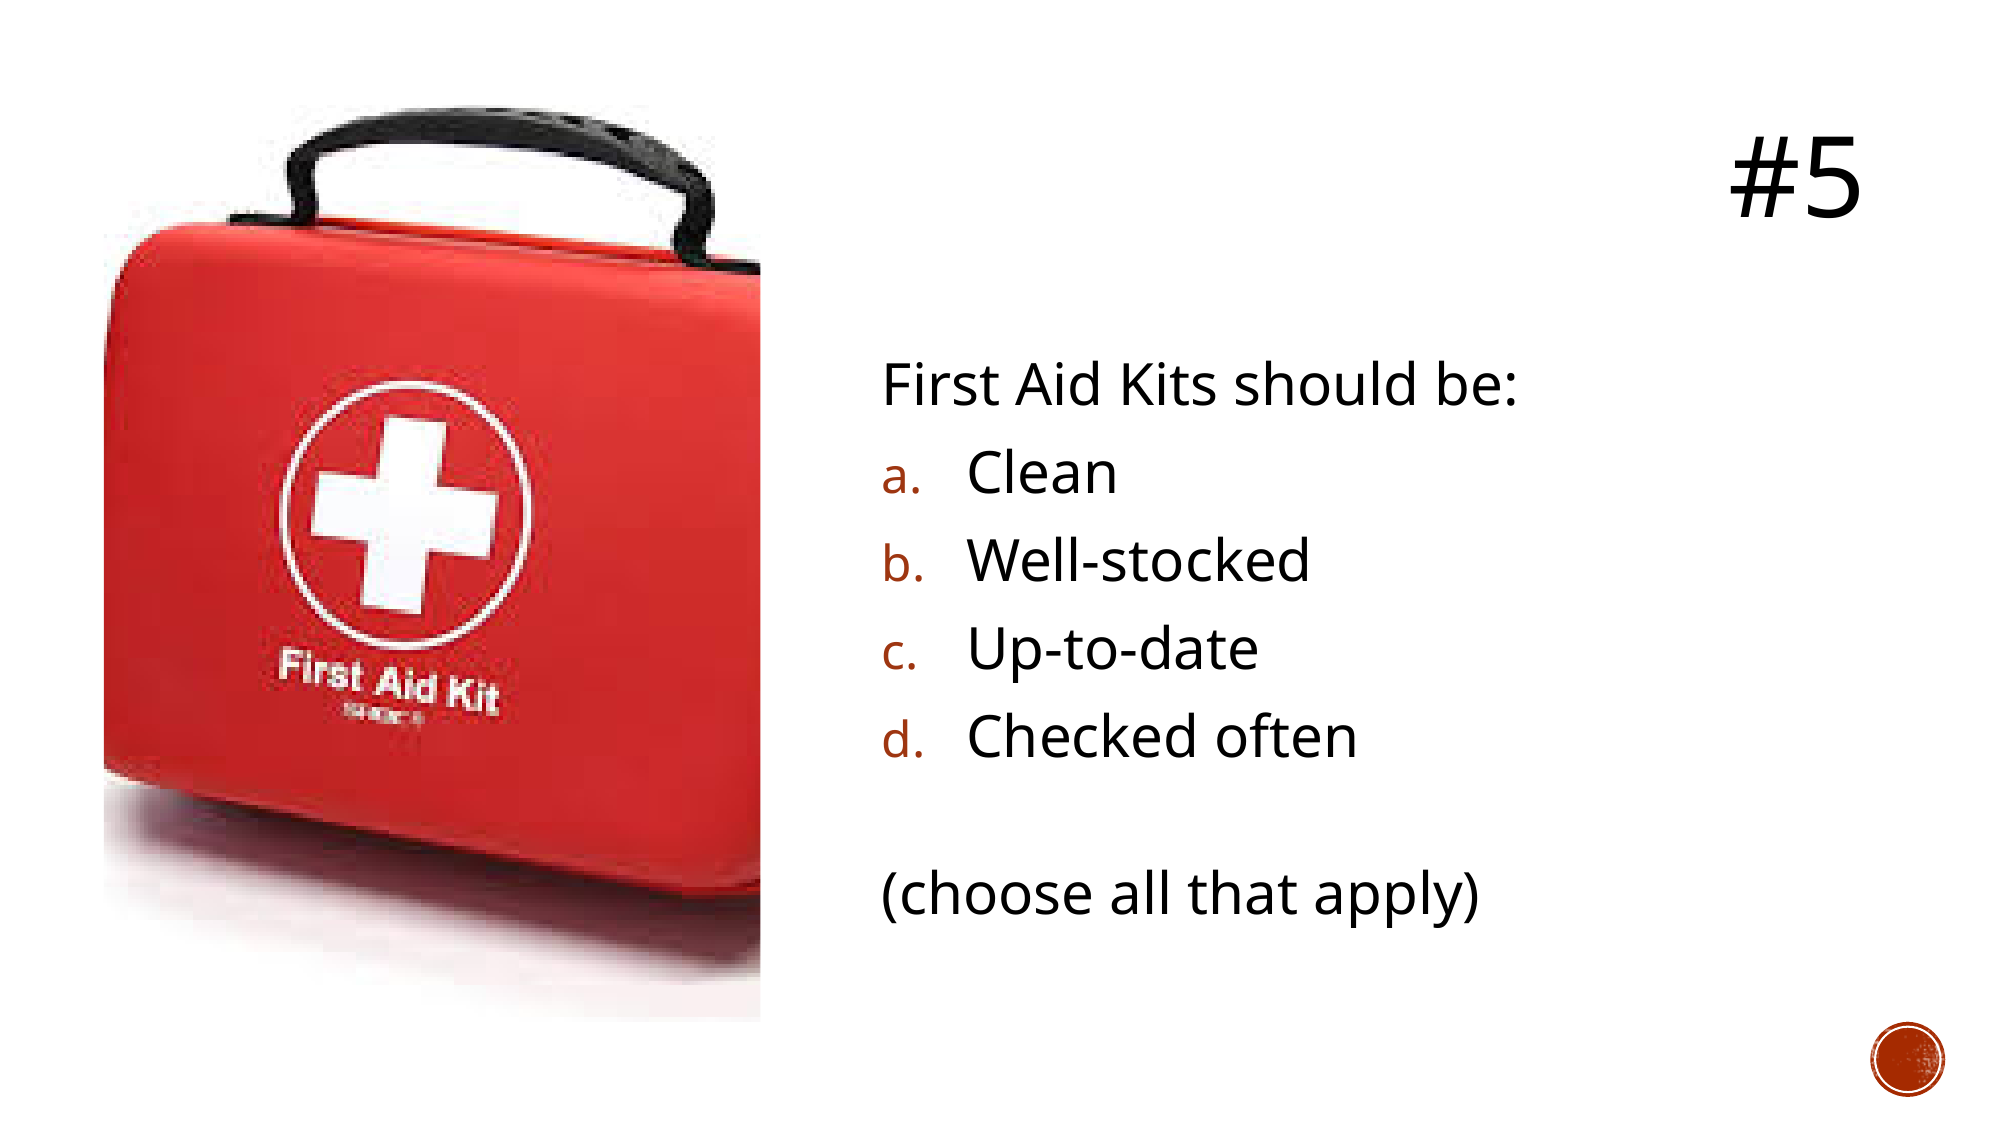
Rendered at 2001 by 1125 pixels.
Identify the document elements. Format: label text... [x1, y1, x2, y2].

title #5 [809, 79, 1894, 283]
list First Aid Kits should be: Clean Well-stocked Up-to-date Checked often (choose all that apply) [866, 348, 1894, 1013]
picture [103, 105, 761, 1022]
